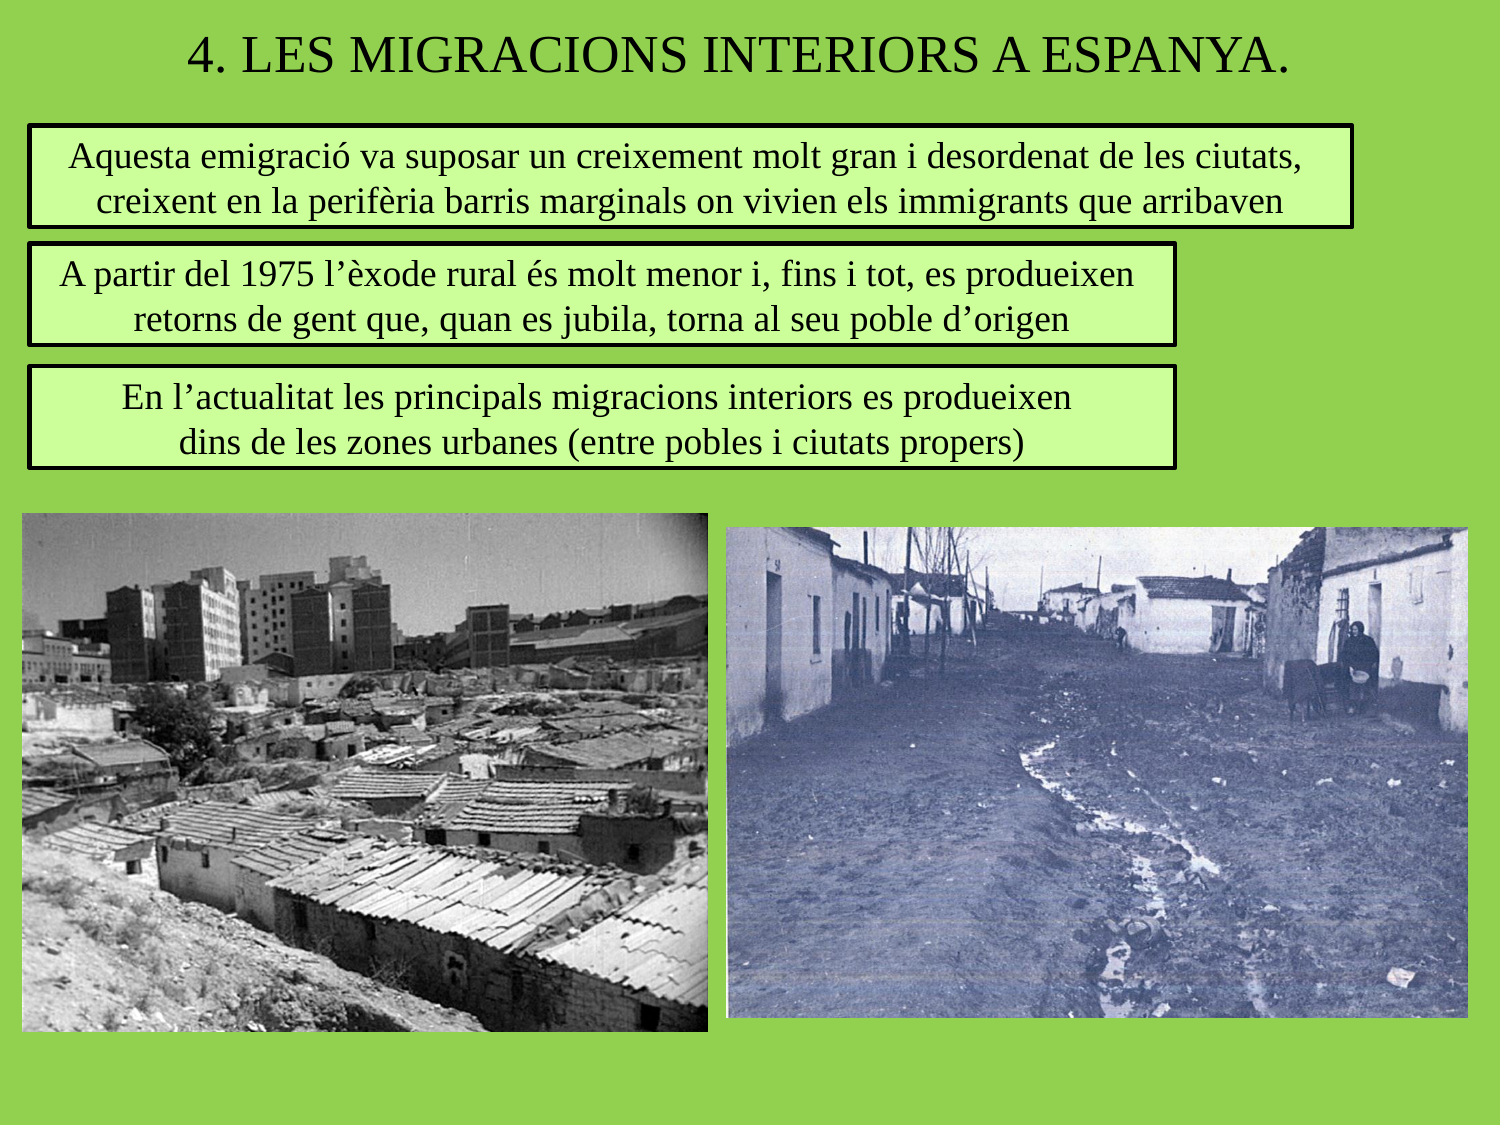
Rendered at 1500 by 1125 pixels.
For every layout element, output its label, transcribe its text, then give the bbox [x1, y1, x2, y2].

text_box A partir del 1975 l’èxode rural és molt menor i, fins i tot, es produeixen retorns de gent que, quan es jubila, torna al seu poble d’origen [27, 241, 1177, 347]
text_box 4. LES MIGRACIONS INTERIORS A ESPANYA. [64, 11, 1415, 130]
picture [21, 512, 708, 1033]
picture [726, 526, 1468, 1019]
text_box Aquesta emigració va suposar un creixement molt gran i desordenat de les ciutats, creixent en la perifèria barris marginals on vivien els immigrants que arribaven [27, 123, 1354, 229]
text_box En l’actualitat les principals migracions interiors es produeixen dins de les zones urbanes (entre pobles i ciutats propers) [27, 364, 1177, 470]
